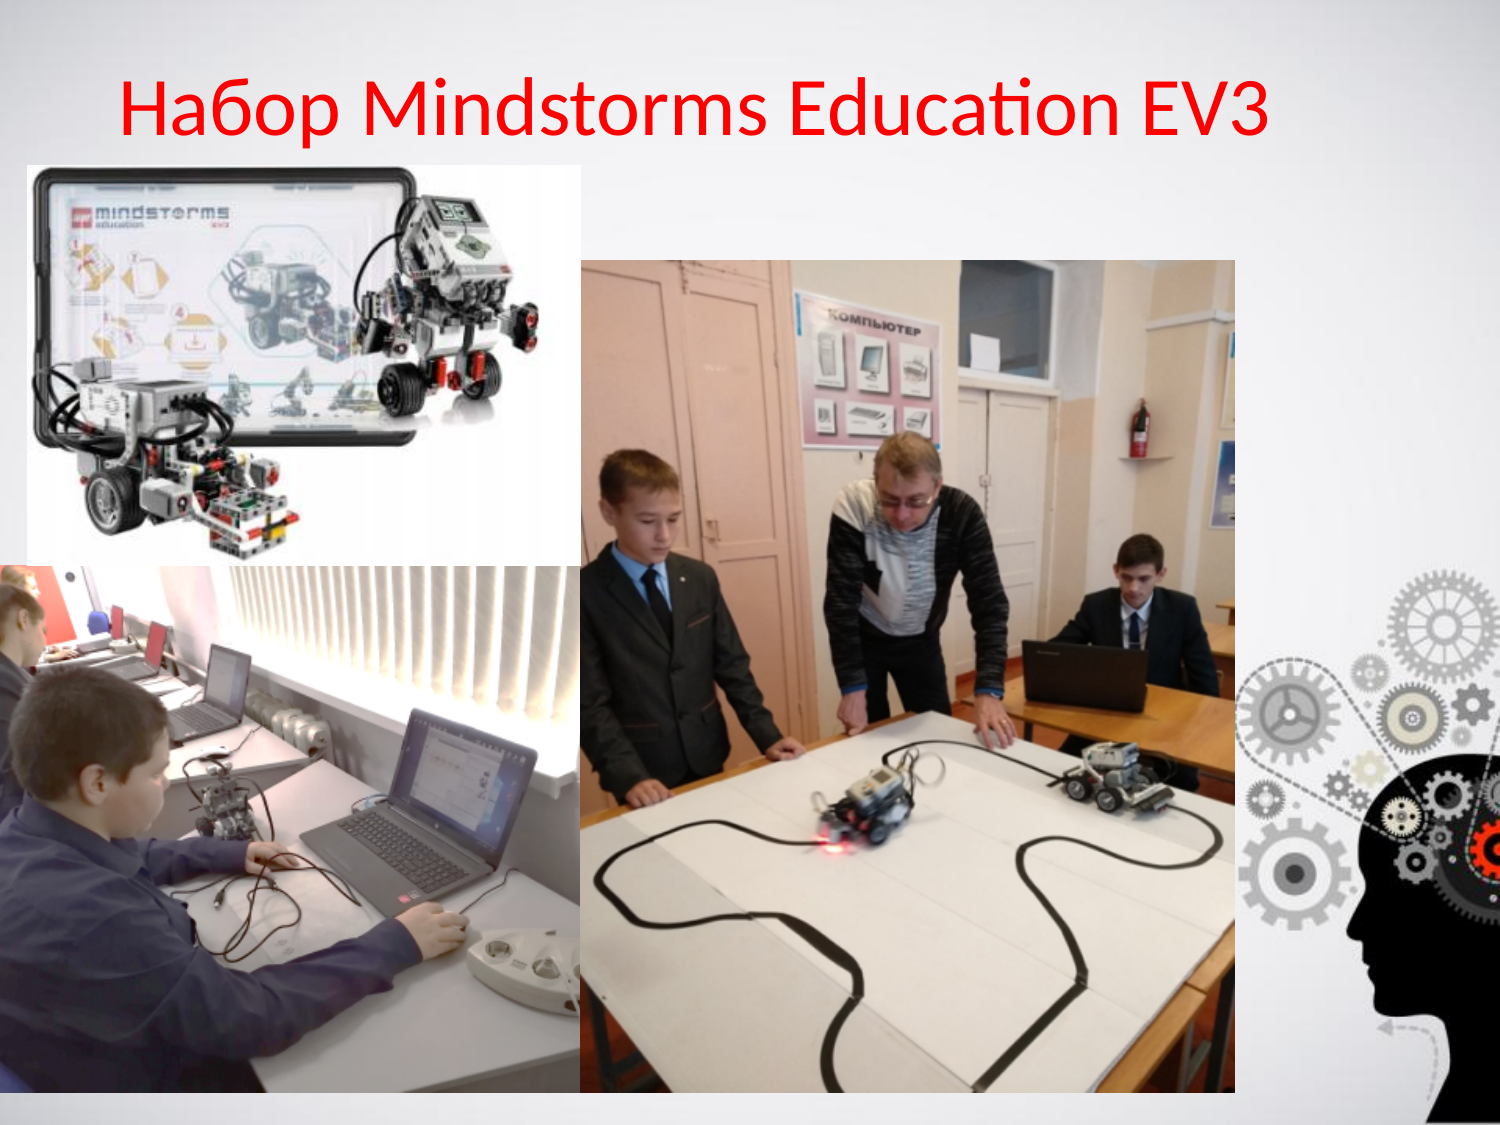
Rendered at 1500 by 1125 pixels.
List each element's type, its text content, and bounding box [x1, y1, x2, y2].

picture [0, 0, 1500, 1125]
title Набор Mindstorms Education EV3 [103, 26, 1397, 191]
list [580, 260, 1235, 1093]
